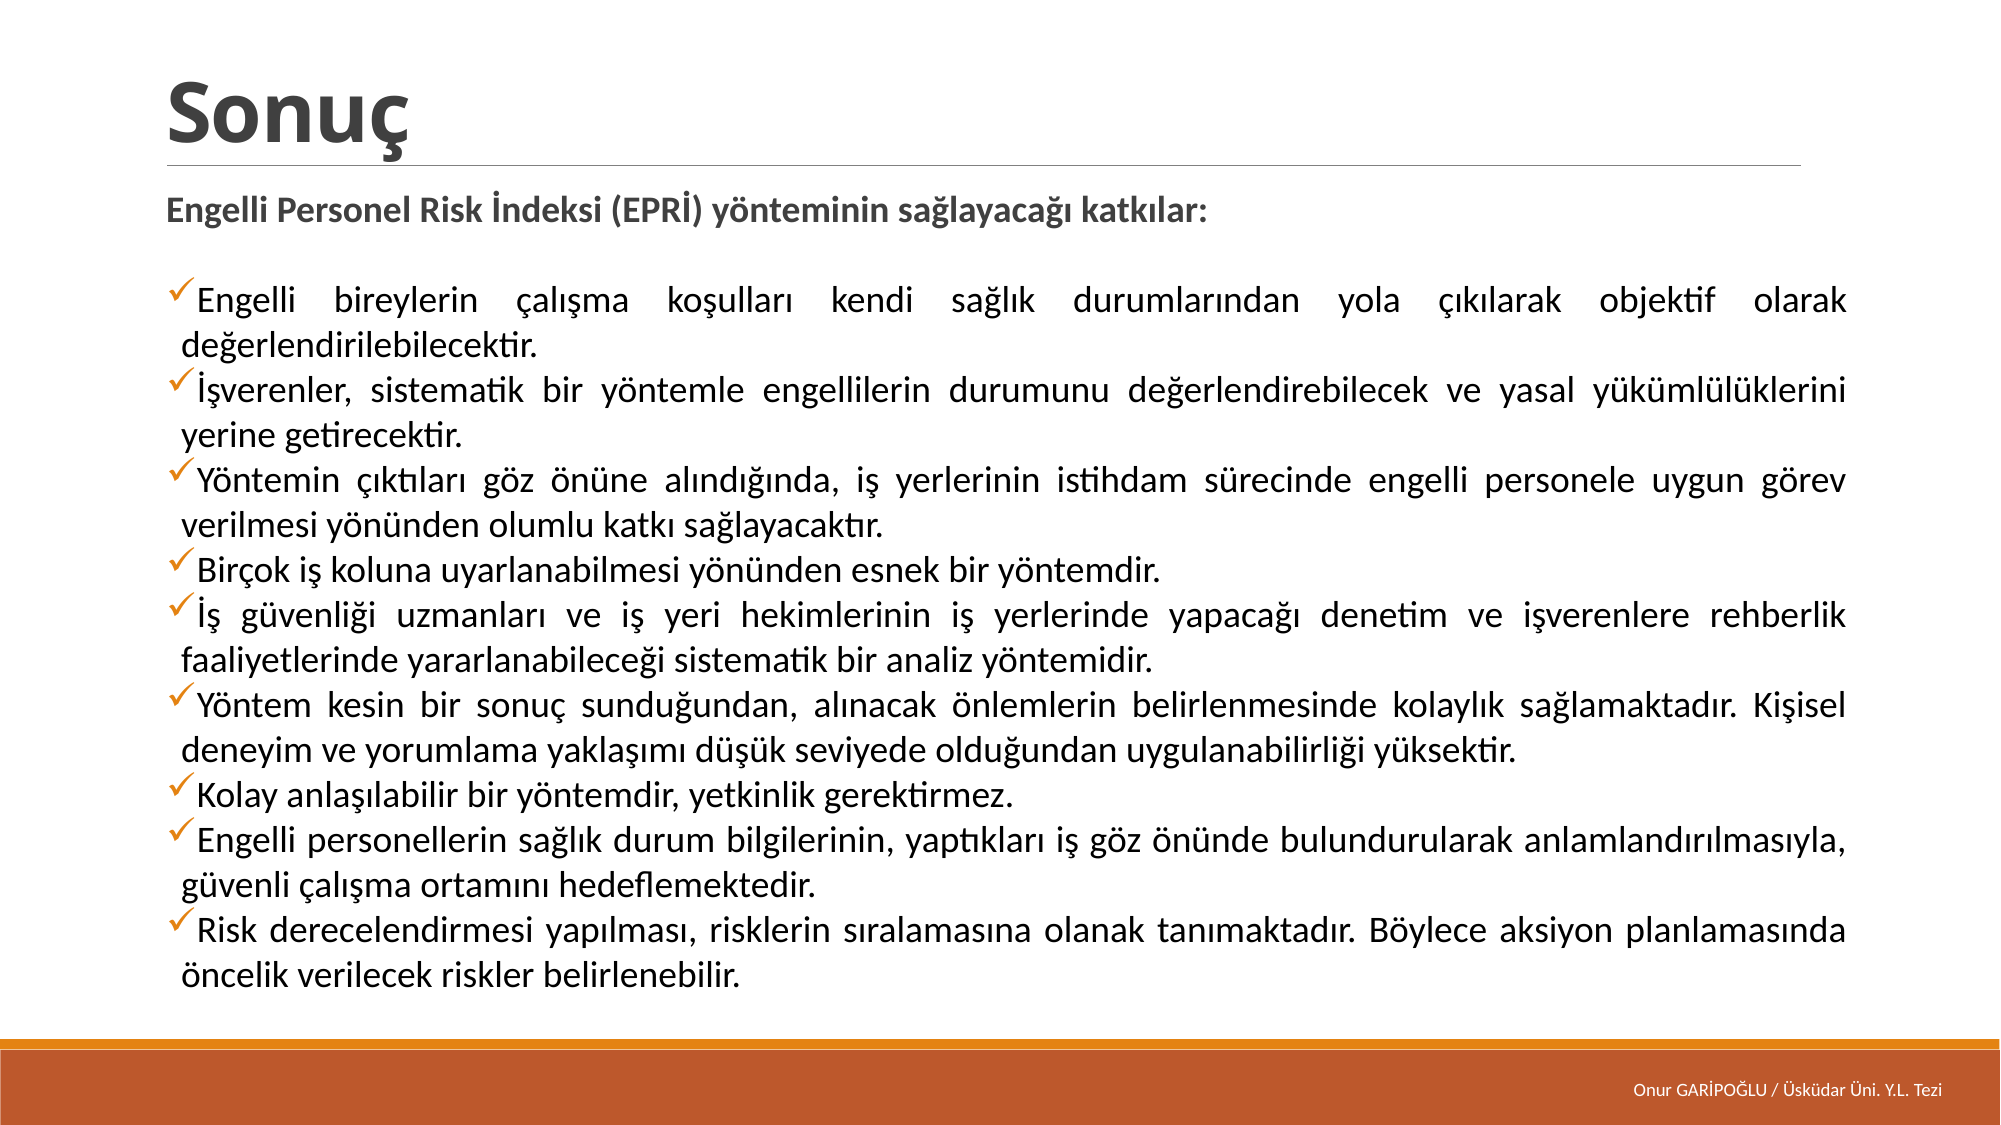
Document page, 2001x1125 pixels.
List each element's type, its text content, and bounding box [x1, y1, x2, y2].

text_box Engelli Personel Risk İndeksi (EPRİ) yönteminin sağlayacağı katkılar: Engelli bireylerin çalışma koşulları kendi sağlık durumlarından yola çıkılarak objektif olarak değerlendirilebilecektir. İşverenler, sistematik bir yöntemle engellilerin durumunu değerlendirebilecek ve yasal yükümlülüklerini yerine getirecektir. Yöntemin çıktıları göz önüne alındığında, iş yerlerinin istihdam sürecinde engelli personele uygun görev verilmesi yönünden olumlu katkı sağlayacaktır. Birçok iş koluna uyarlanabilmesi yönünden esnek bir yöntemdir. İş güvenliği uzmanları ve iş yeri hekimlerinin iş yerlerinde yapacağı denetim ve işverenlere rehberlik faaliyetlerinde yararlanabileceği sistematik bir analiz yöntemidir. Yöntem kesin bir sonuç sunduğundan, alınacak önlemlerin belirlenmesinde kolaylık sağlamaktadır. Kişisel deneyim ve yorumlama yaklaşımı düşük seviyede olduğundan uygulanabilirliği yüksektir. Kolay anlaşılabilir bir yöntemdir, yetkinlik gerektirmez. Engelli personellerin sağlık durum bilgilerinin, yaptıkları iş göz önünde bulundurularak anlamlandırılmasıyla, güvenli çalışma ortamını hedeflemektedir. Risk derecelendirmesi yapılması, risklerin sıralamasına olanak tanımaktadır. Böylece aksiyon planlamasında öncelik verilecek riskler belirlenebilir. [151, 177, 1864, 1038]
text_box Onur GARİPOĞLU / Üsküdar Üni. Y.L. Tezi [1591, 1066, 1985, 1112]
title Sonuç [151, 25, 445, 167]
